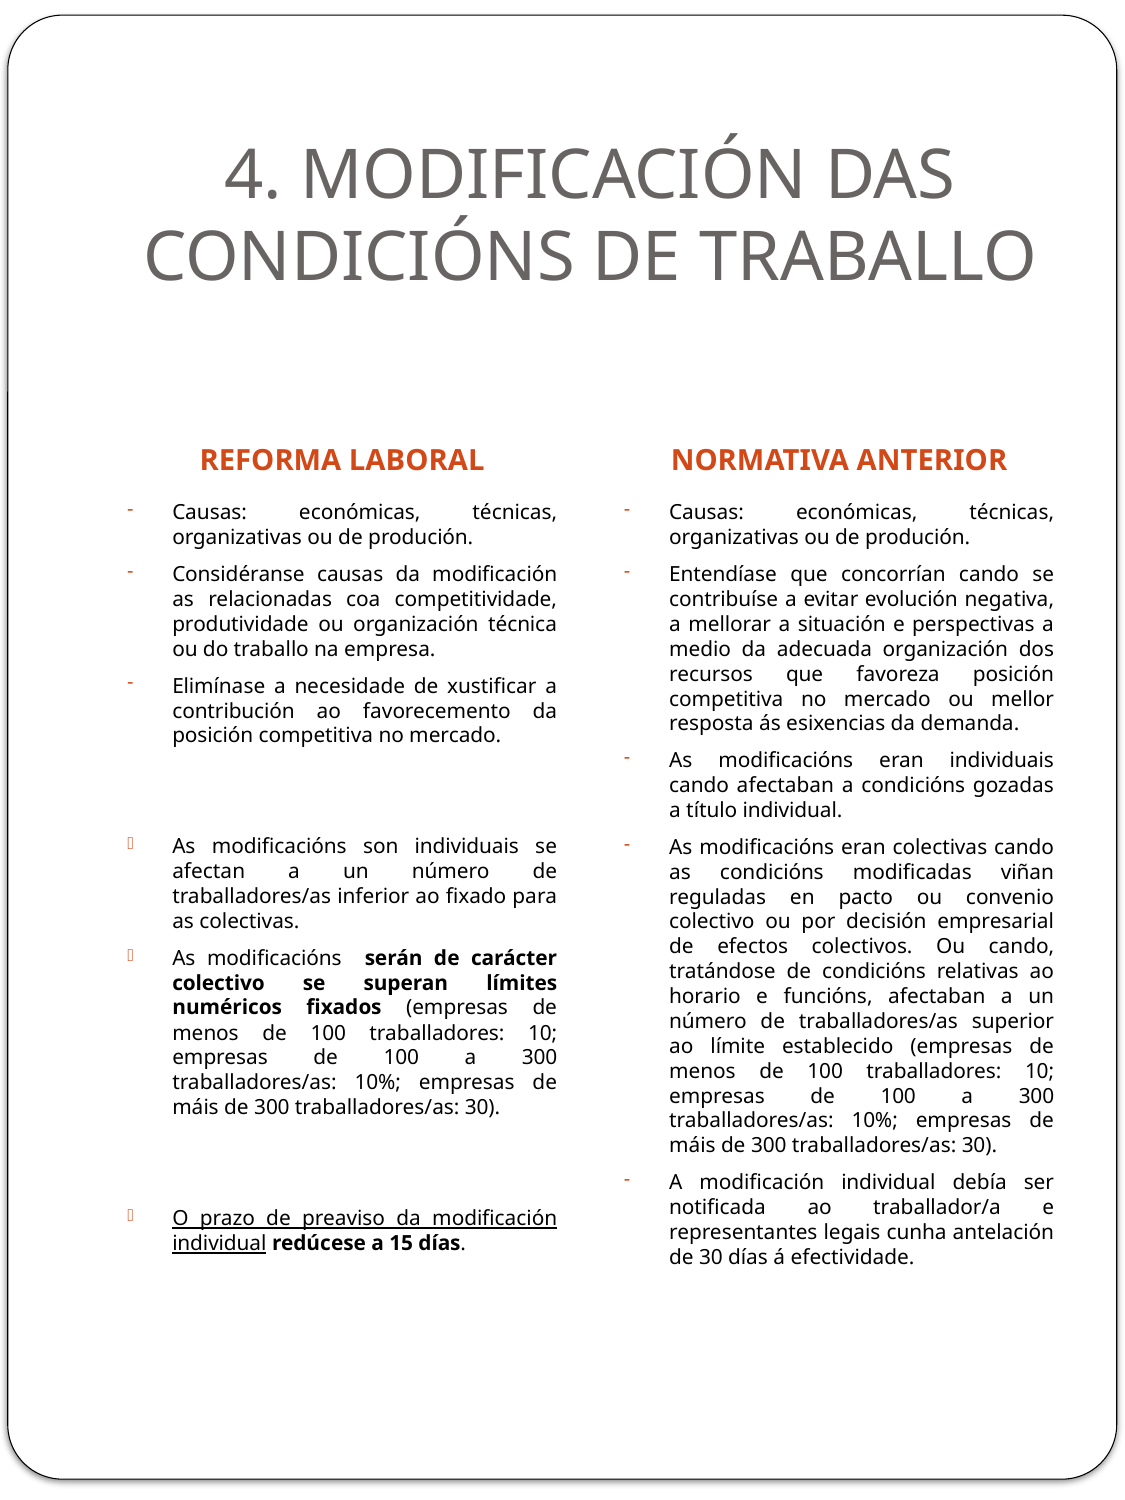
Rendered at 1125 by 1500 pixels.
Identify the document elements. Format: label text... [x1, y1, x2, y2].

list Causas: económicas, técnicas, organizativas ou de produción. Considéranse causas da modificación as relacionadas coa competitividade, produtividade ou organización técnica ou do traballo na empresa. Elimínase a necesidade de xustificar a contribución ao favorecemento da posición competitiva no mercado. As modificacións son individuais se afectan a un número de traballadores/as inferior ao fixado para as colectivas. As modificacións serán de carácter colectivo se superan límites numéricos fixados (empresas de menos de 100 traballadores: 10; empresas de 100 a 300 traballadores/as: 10%; empresas de máis de 300 traballadores/as: 30). O prazo de preaviso da modificación individual redúcese a 15 días. [112, 491, 572, 1342]
list NORMATIVA ANTERIOR [608, 316, 1070, 484]
list Causas: económicas, técnicas, organizativas ou de produción. Entendíase que concorrían cando se contribuíse a evitar evolución negativa, a mellorar a situación e perspectivas a medio da adecuada organización dos recursos que favoreza posición competitiva no mercado ou mellor resposta ás esixencias da demanda. As modificacións eran individuais cando afectaban a condicións gozadas a título individual. As modificacións eran colectivas cando as condicións modificadas viñan reguladas en pacto ou convenio colectivo ou por decisión empresarial de efectos colectivos. Ou cando, tratándose de condicións relativas ao horario e funcións, afectaban a un número de traballadores/as superior ao límite establecido (empresas de menos de 100 traballadores: 10; empresas de 100 a 300 traballadores/as: 10%; empresas de máis de 300 traballadores/as: 30). A modificación individual debía ser notificada ao traballador/a e representantes legais cunha antelación de 30 días á efectividade. [609, 491, 1069, 1342]
list REFORMA LABORAL [111, 316, 573, 484]
title 4. MODIFICACIÓN DAS CONDICIÓNS DE TRABALLO [112, 59, 1069, 310]
